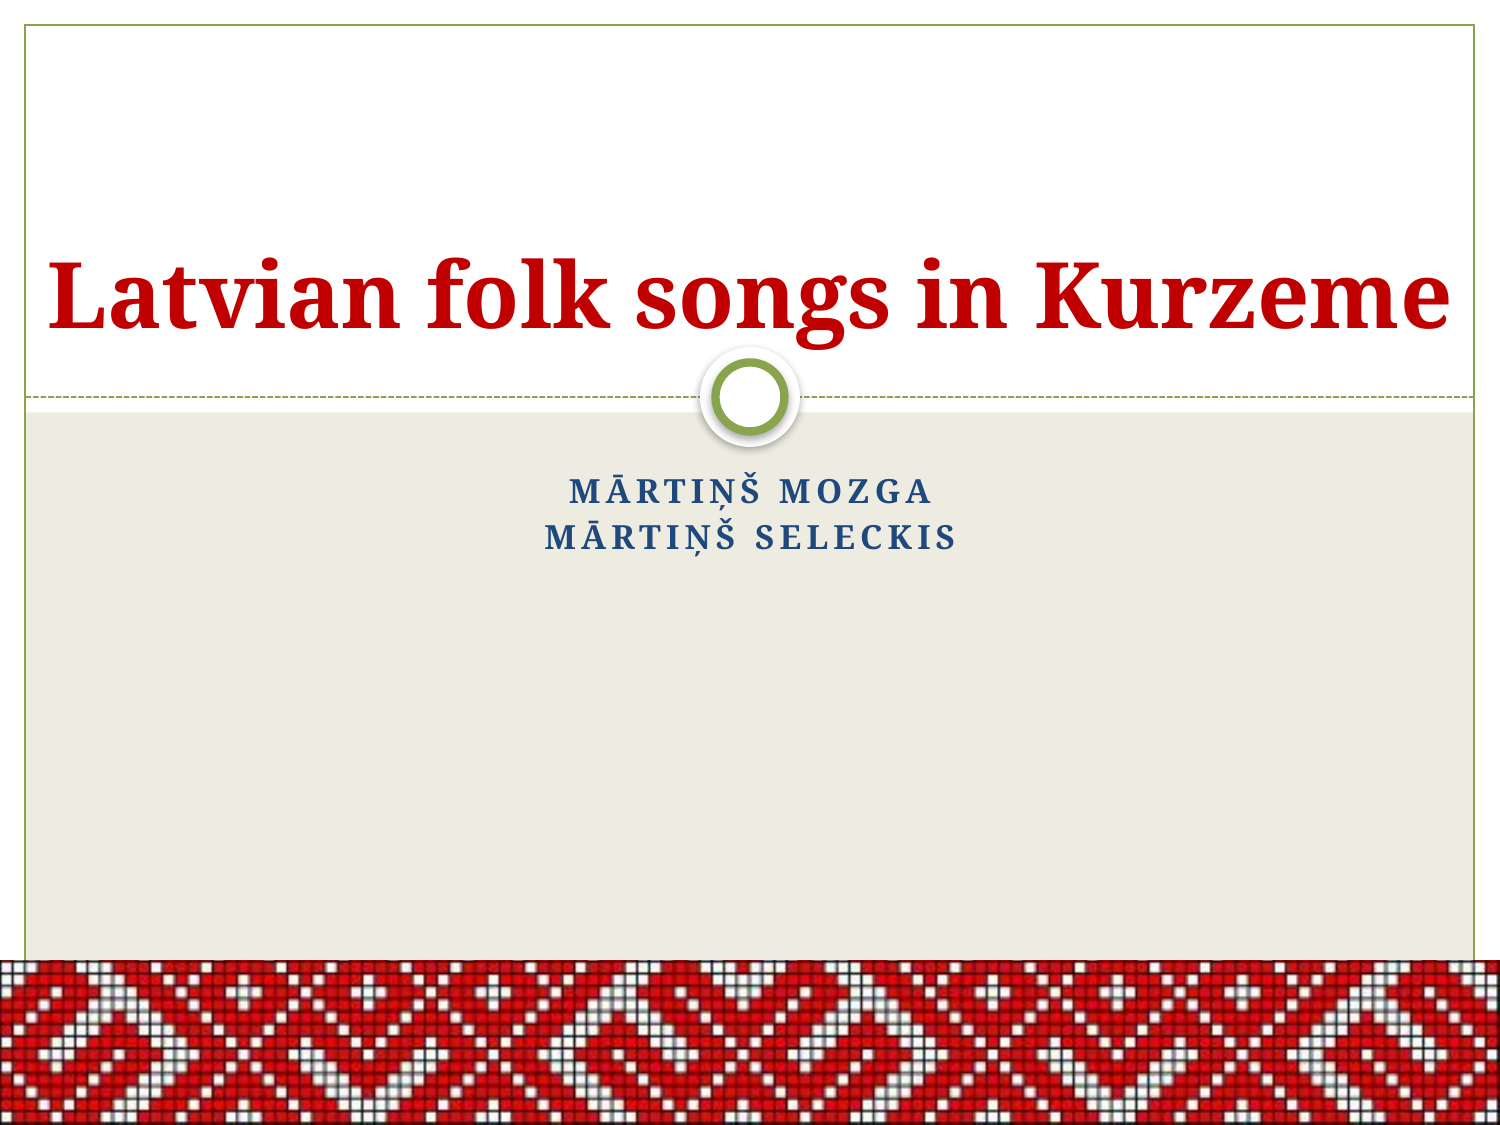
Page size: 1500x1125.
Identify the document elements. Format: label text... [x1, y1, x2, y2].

subtitle Mārtiņš Mozga Mārtiņš Seleckis [225, 462, 1275, 750]
title Latvian folk songs in Kurzeme [17, 66, 1483, 354]
picture [0, 960, 1500, 1125]
